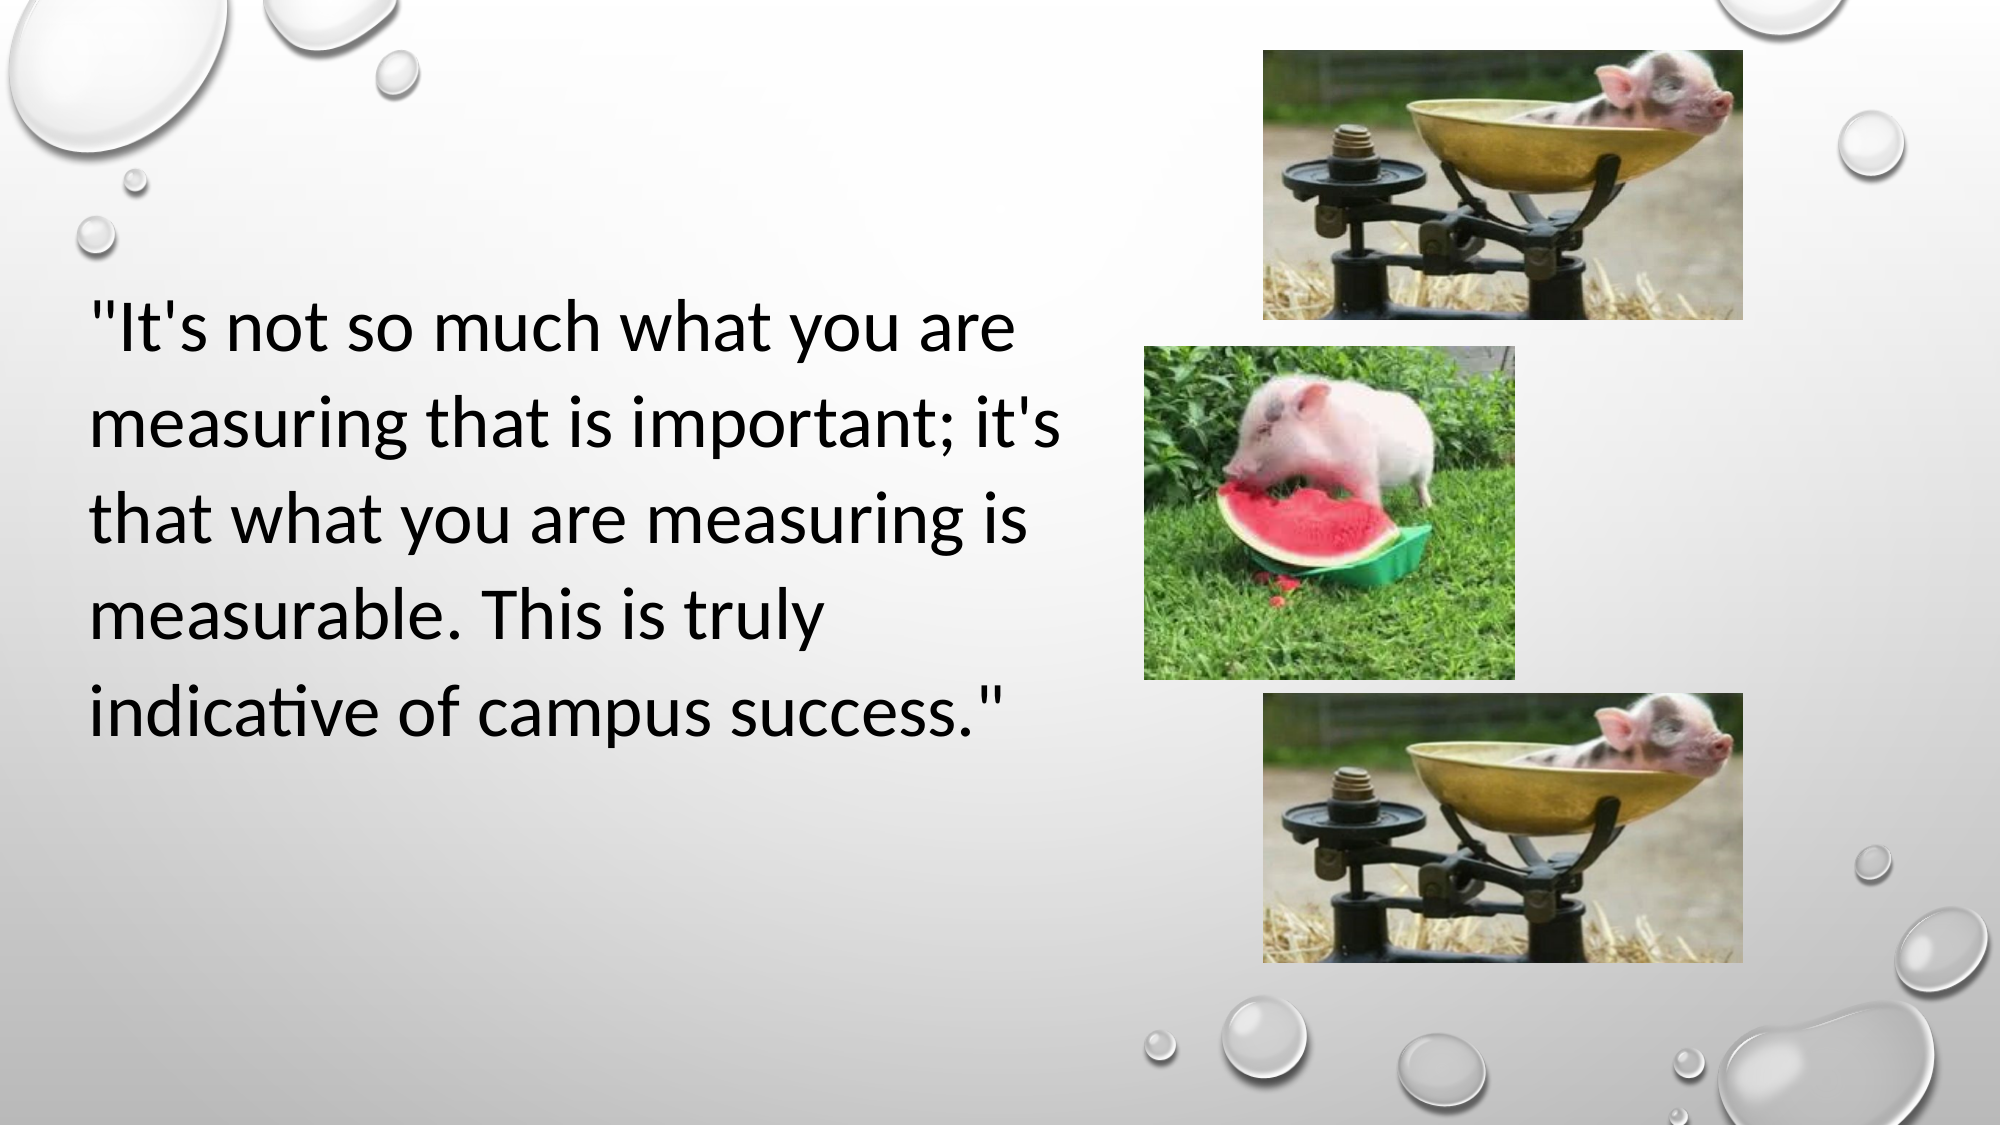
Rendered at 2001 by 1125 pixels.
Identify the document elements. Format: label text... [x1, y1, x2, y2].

text_box "It's not so much what you are measuring that is important; it's that what you are measuring is measurable. This is truly indicative of campus success." [74, 262, 1121, 759]
picture [0, 0, 2000, 1125]
